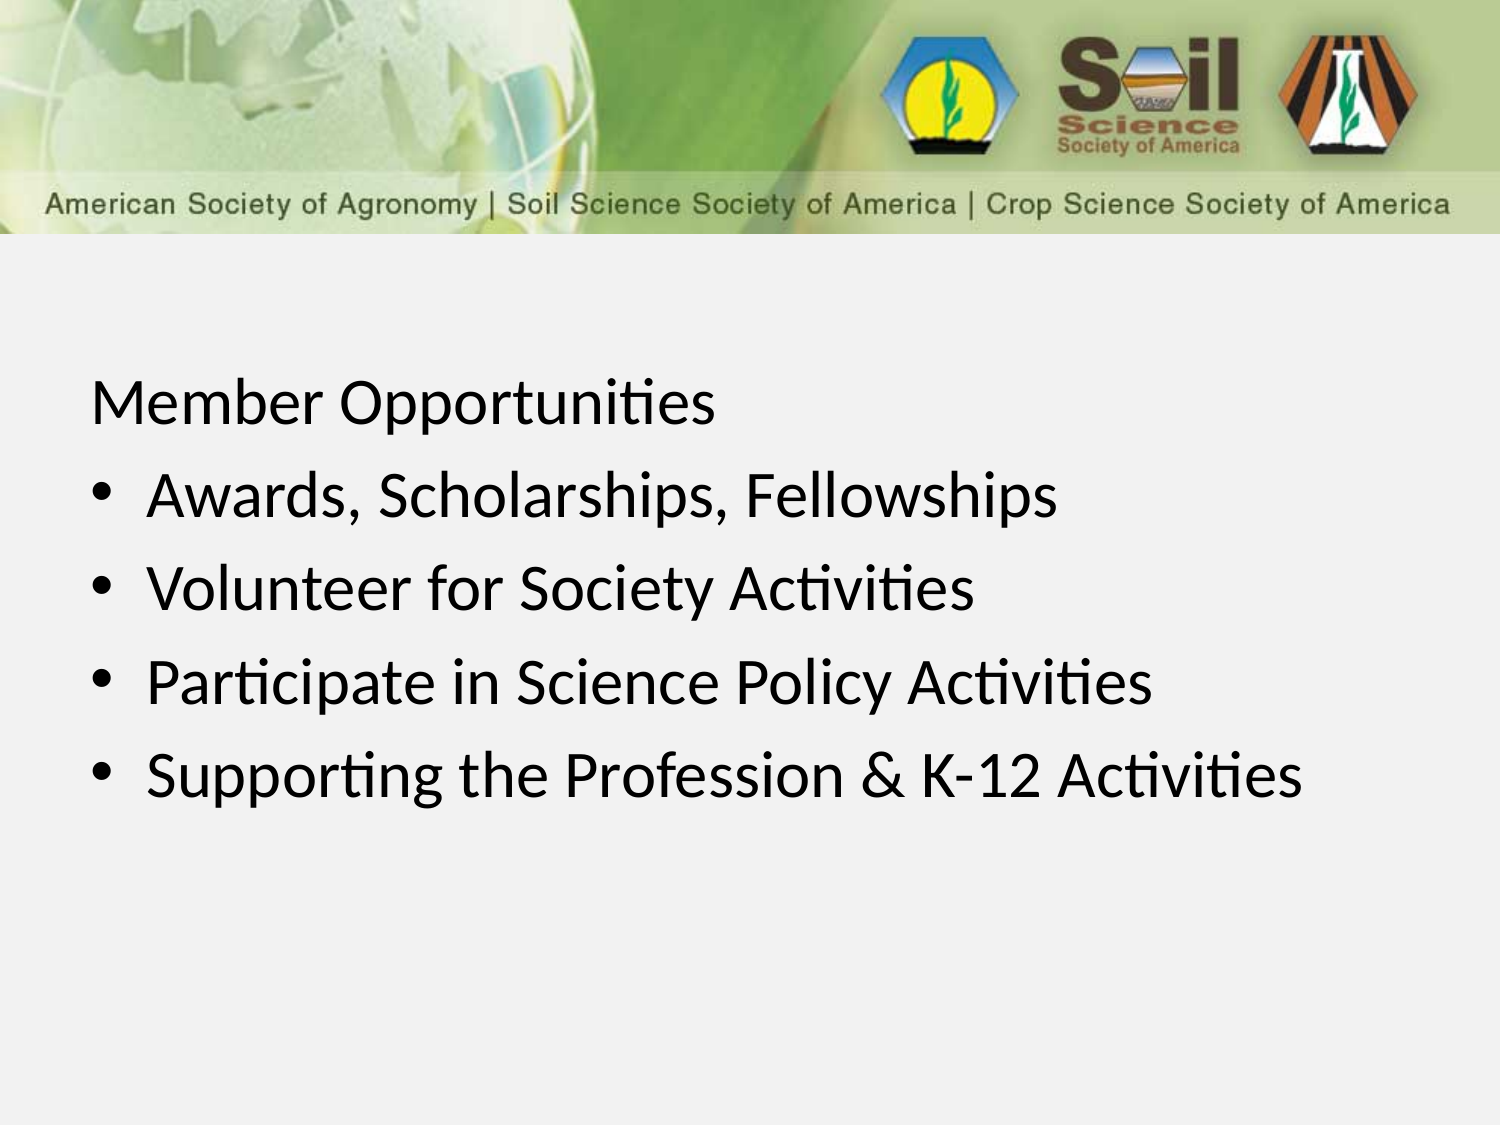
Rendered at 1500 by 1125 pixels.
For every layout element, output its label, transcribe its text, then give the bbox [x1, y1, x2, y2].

picture [0, 0, 1500, 234]
list Member Opportunities Awards, Scholarships, Fellowships Volunteer for Society Activities Participate in Science Policy Activities Supporting the Profession & K-12 Activities [75, 350, 1425, 1005]
